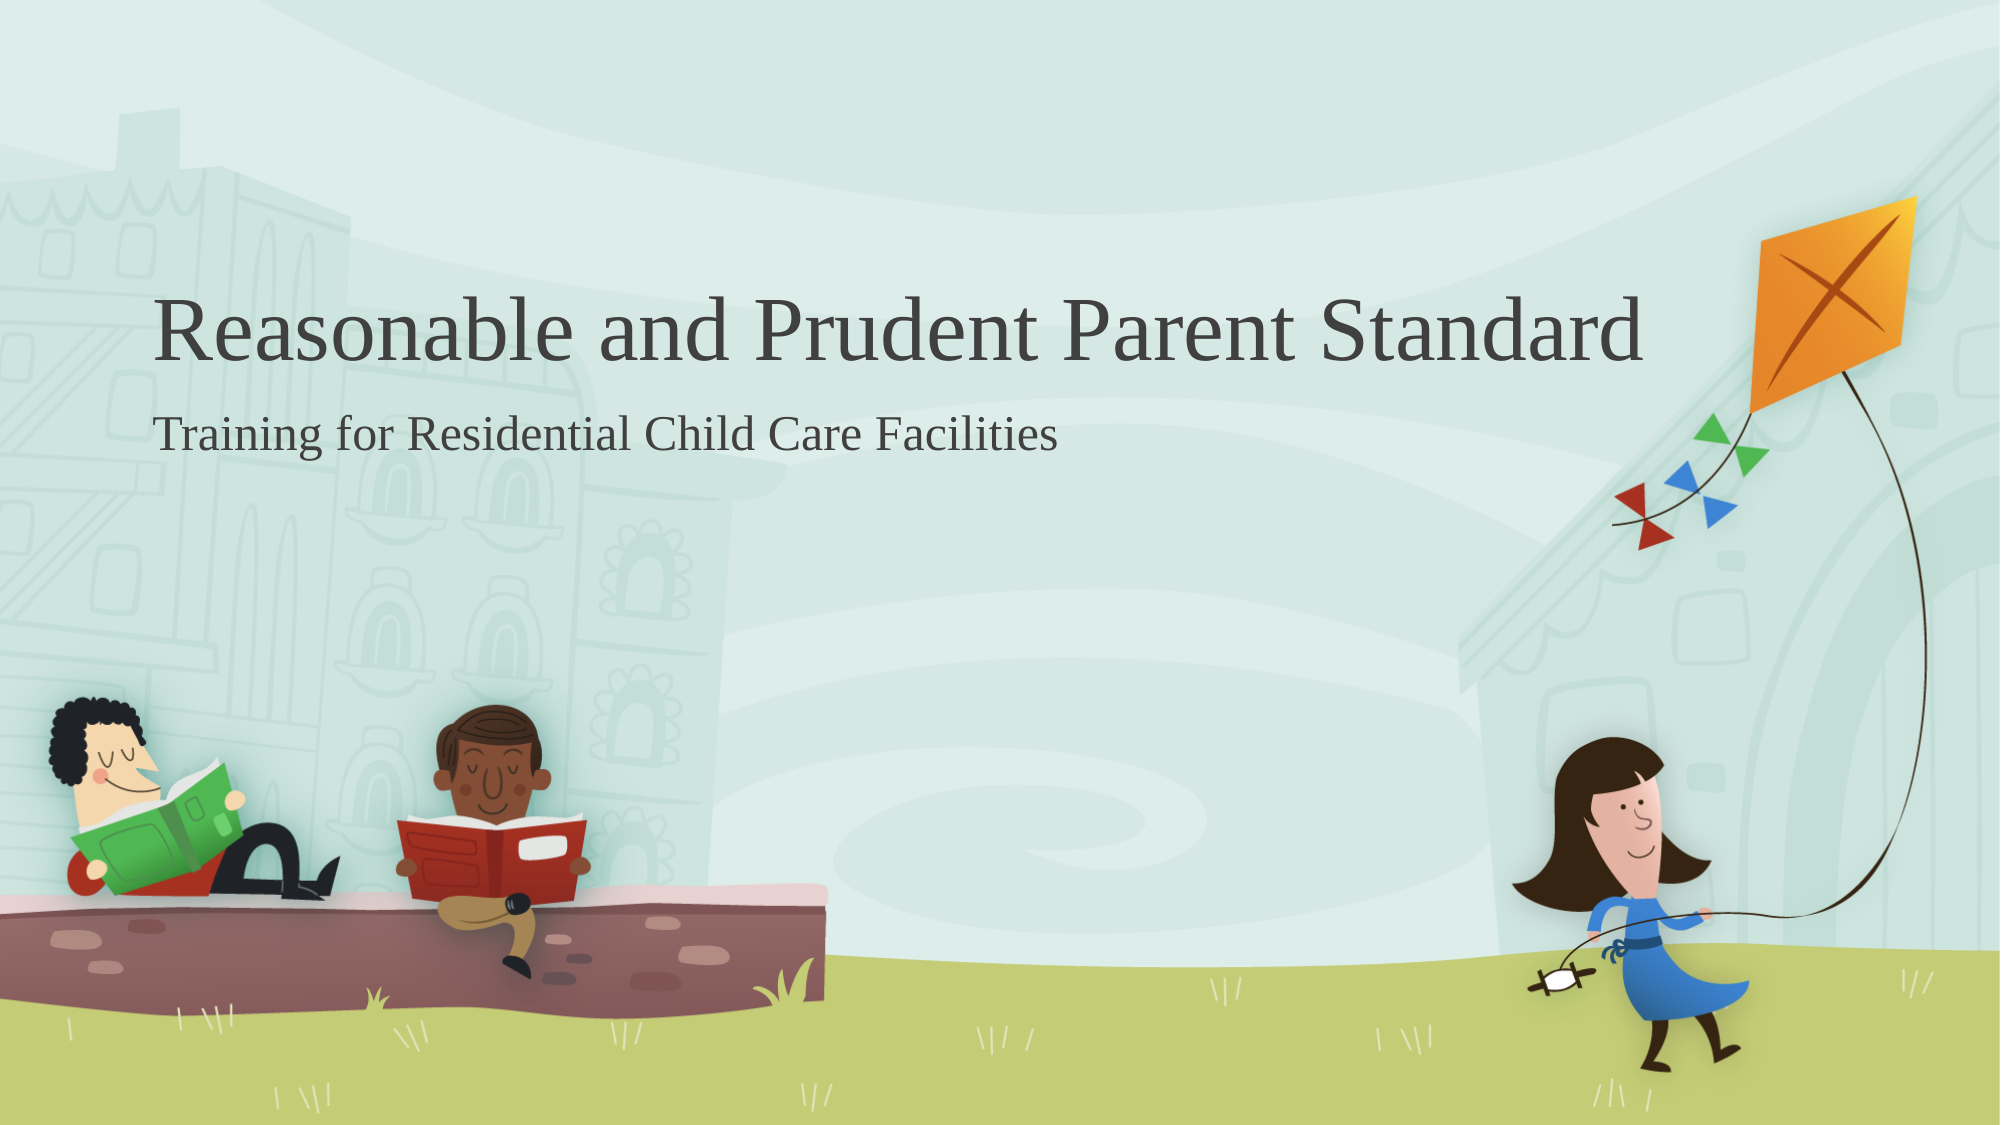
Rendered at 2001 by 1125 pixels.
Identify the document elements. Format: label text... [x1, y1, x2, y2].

subtitle Training for Residential Child Care Facilities [137, 399, 1300, 550]
title Reasonable and Prudent Parent Standard [137, 87, 1713, 388]
picture [0, 0, 2000, 1125]
